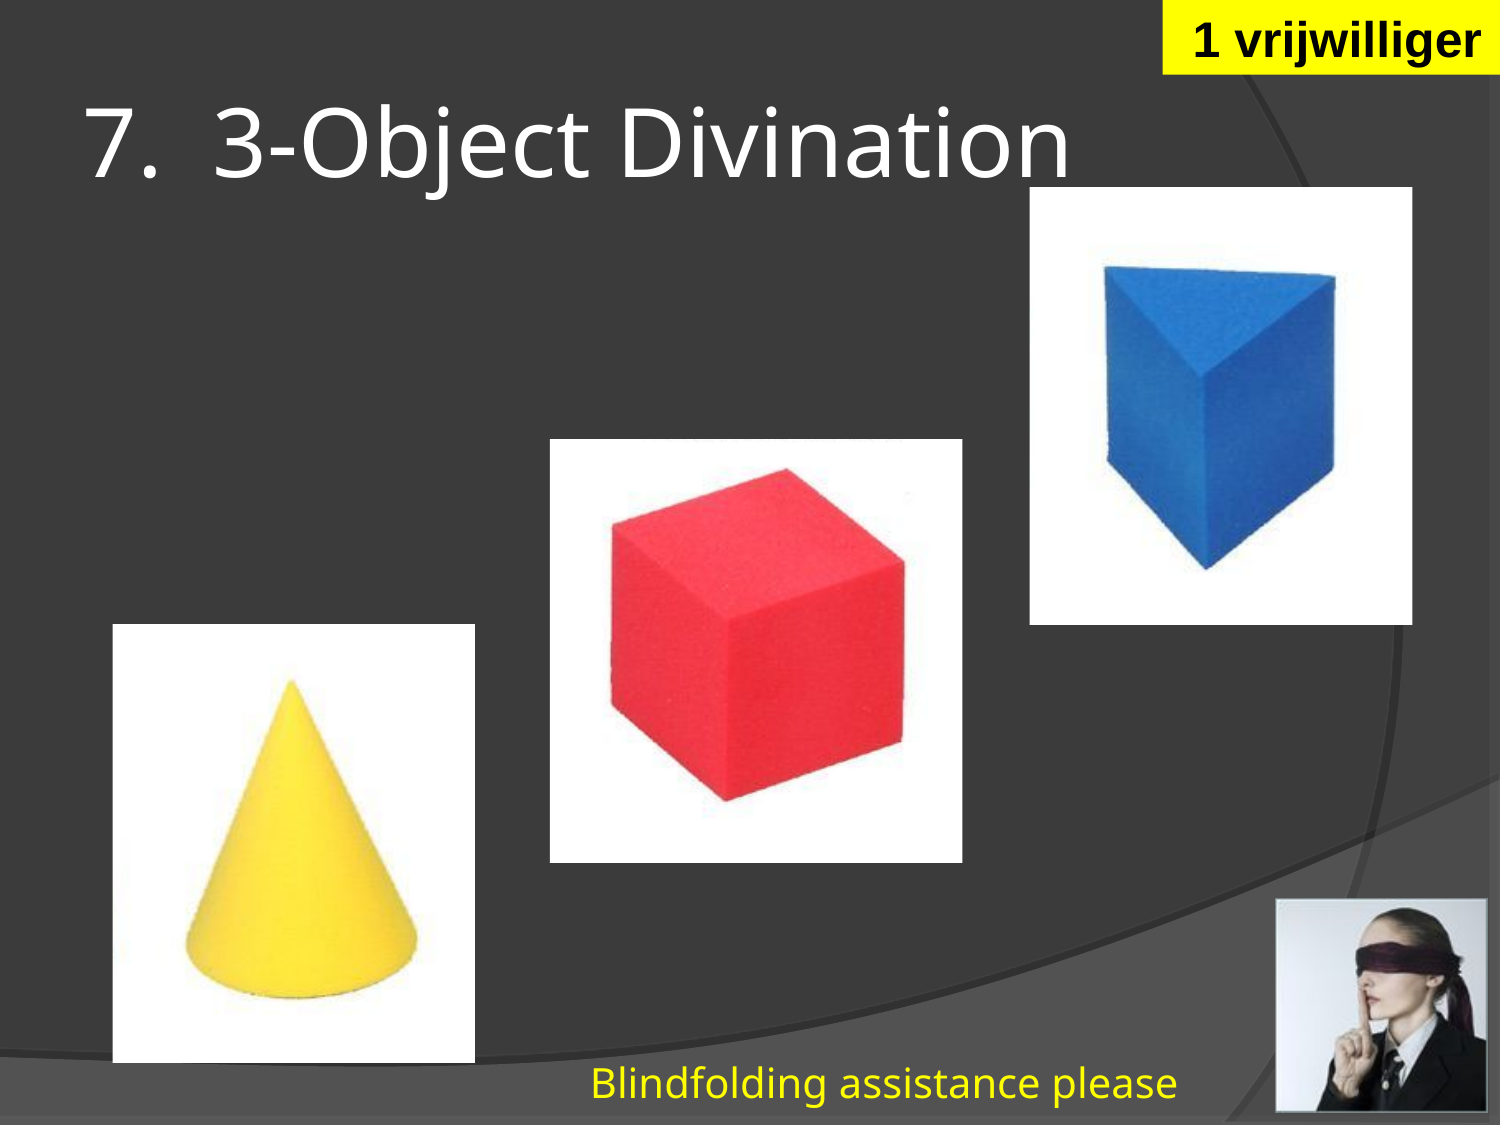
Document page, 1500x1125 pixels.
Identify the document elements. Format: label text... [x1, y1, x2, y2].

picture [1274, 898, 1488, 1113]
text_box Blindfolding assistance please [574, 1049, 1265, 1114]
picture [549, 439, 963, 863]
title 7. 3-Object Divination [74, 44, 1301, 233]
picture [1029, 187, 1413, 626]
picture [112, 624, 476, 1063]
text_box 1 vrijwilliger [1162, 0, 1500, 75]
